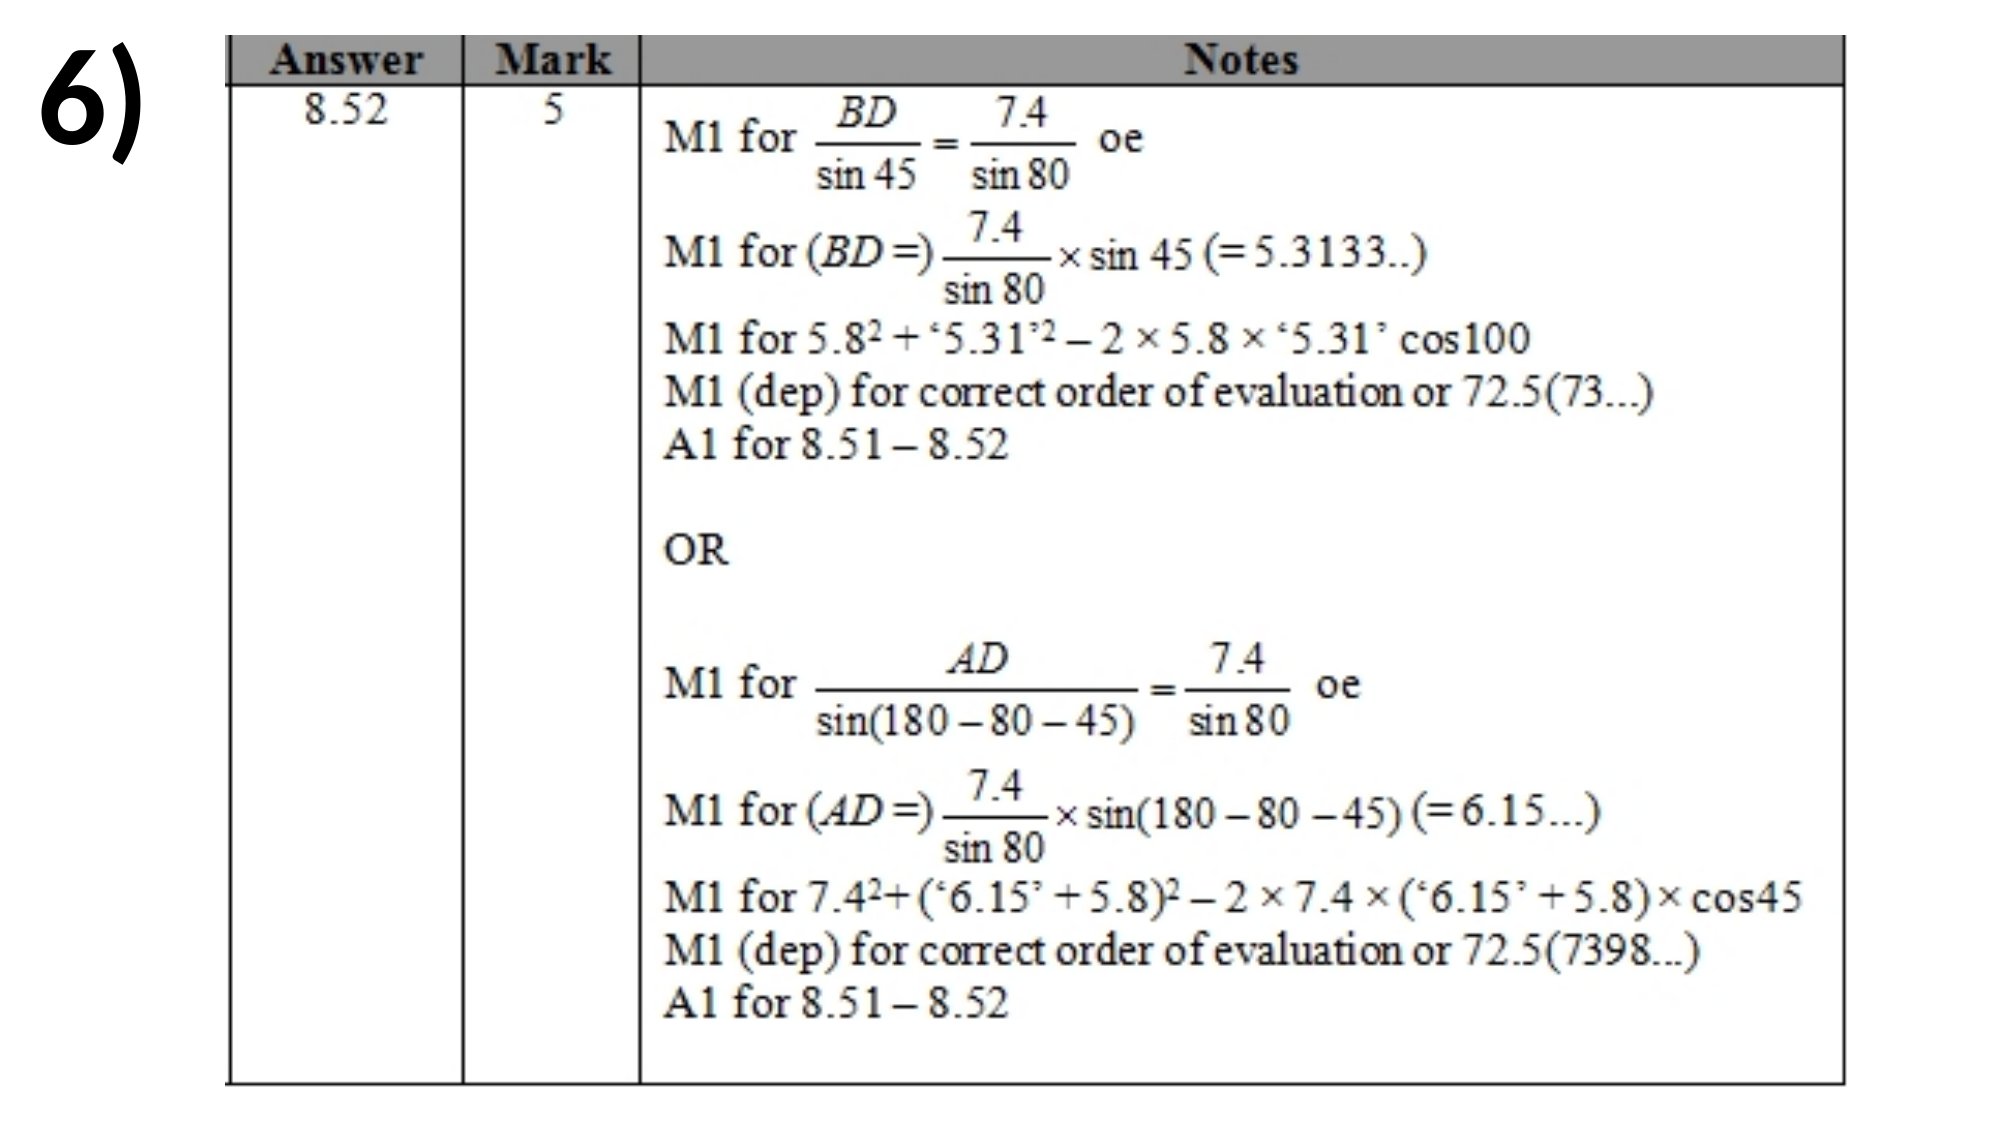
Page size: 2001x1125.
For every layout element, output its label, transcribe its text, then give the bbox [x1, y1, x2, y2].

text_box 6) [0, 0, 188, 180]
picture [224, 35, 1850, 1090]
